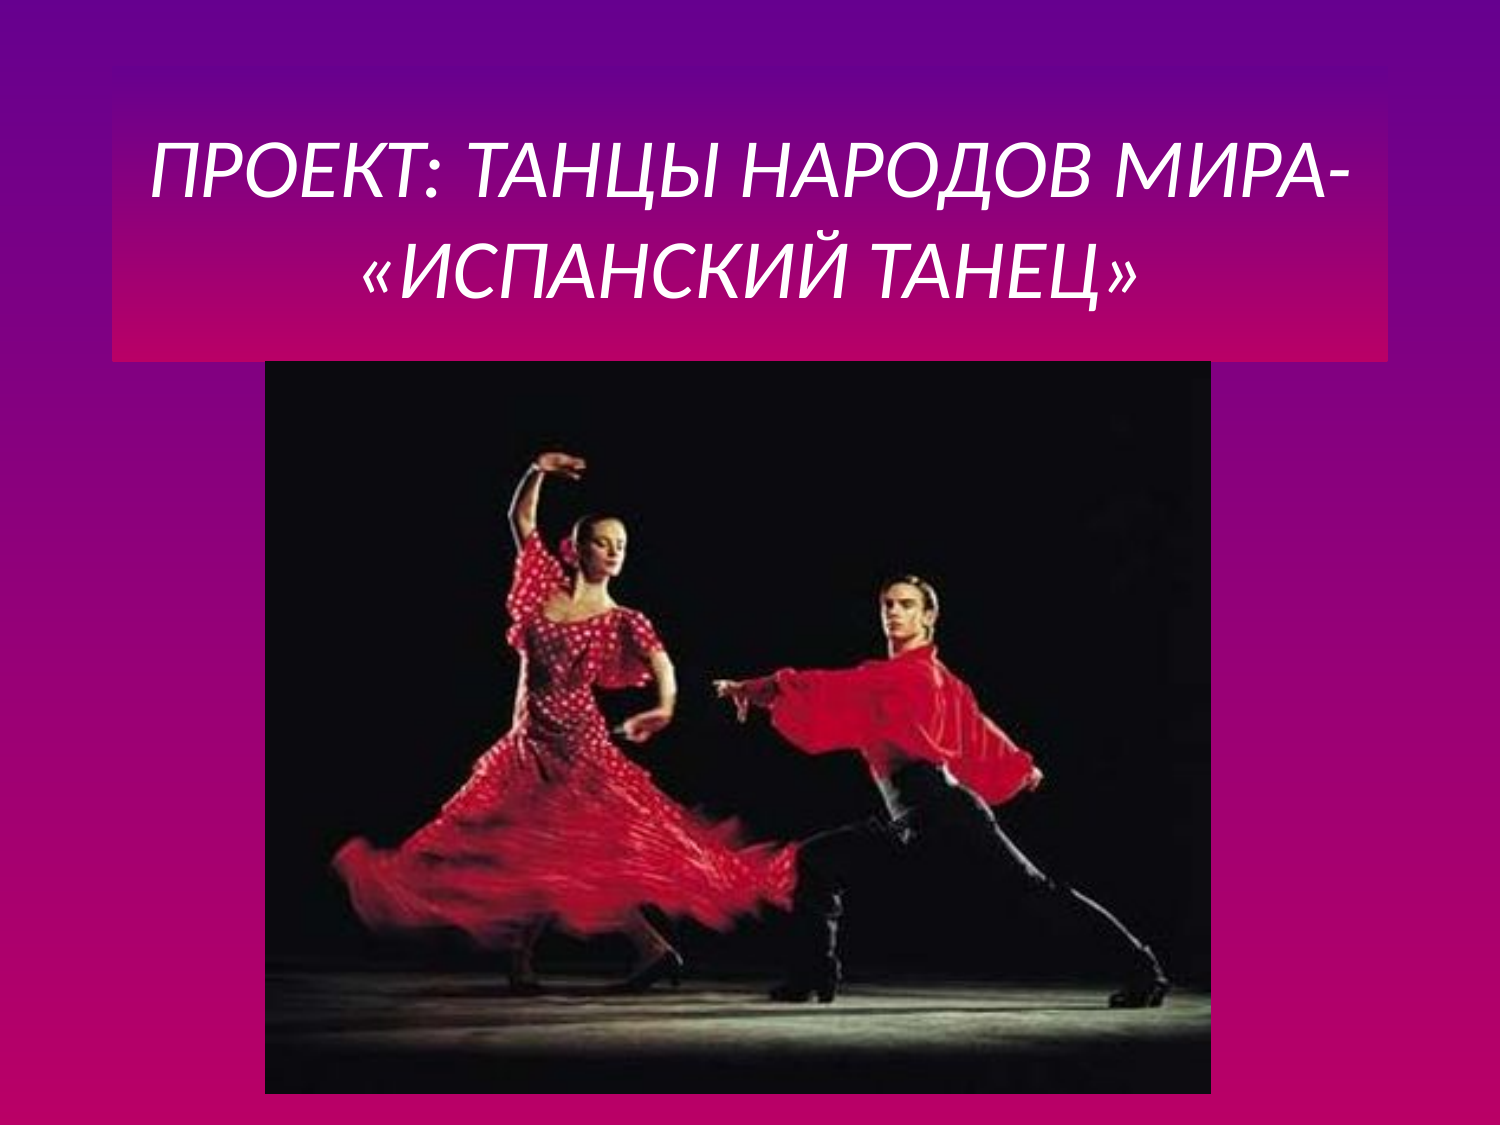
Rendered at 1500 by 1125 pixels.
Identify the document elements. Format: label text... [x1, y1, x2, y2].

title ПРОЕКТ: ТАНЦЫ НАРОДОВ МИРА- «ИСПАНСКИЙ ТАНЕЦ» [112, 66, 1388, 349]
subtitle п Пр [112, 349, 1400, 1071]
picture [265, 361, 1211, 1095]
